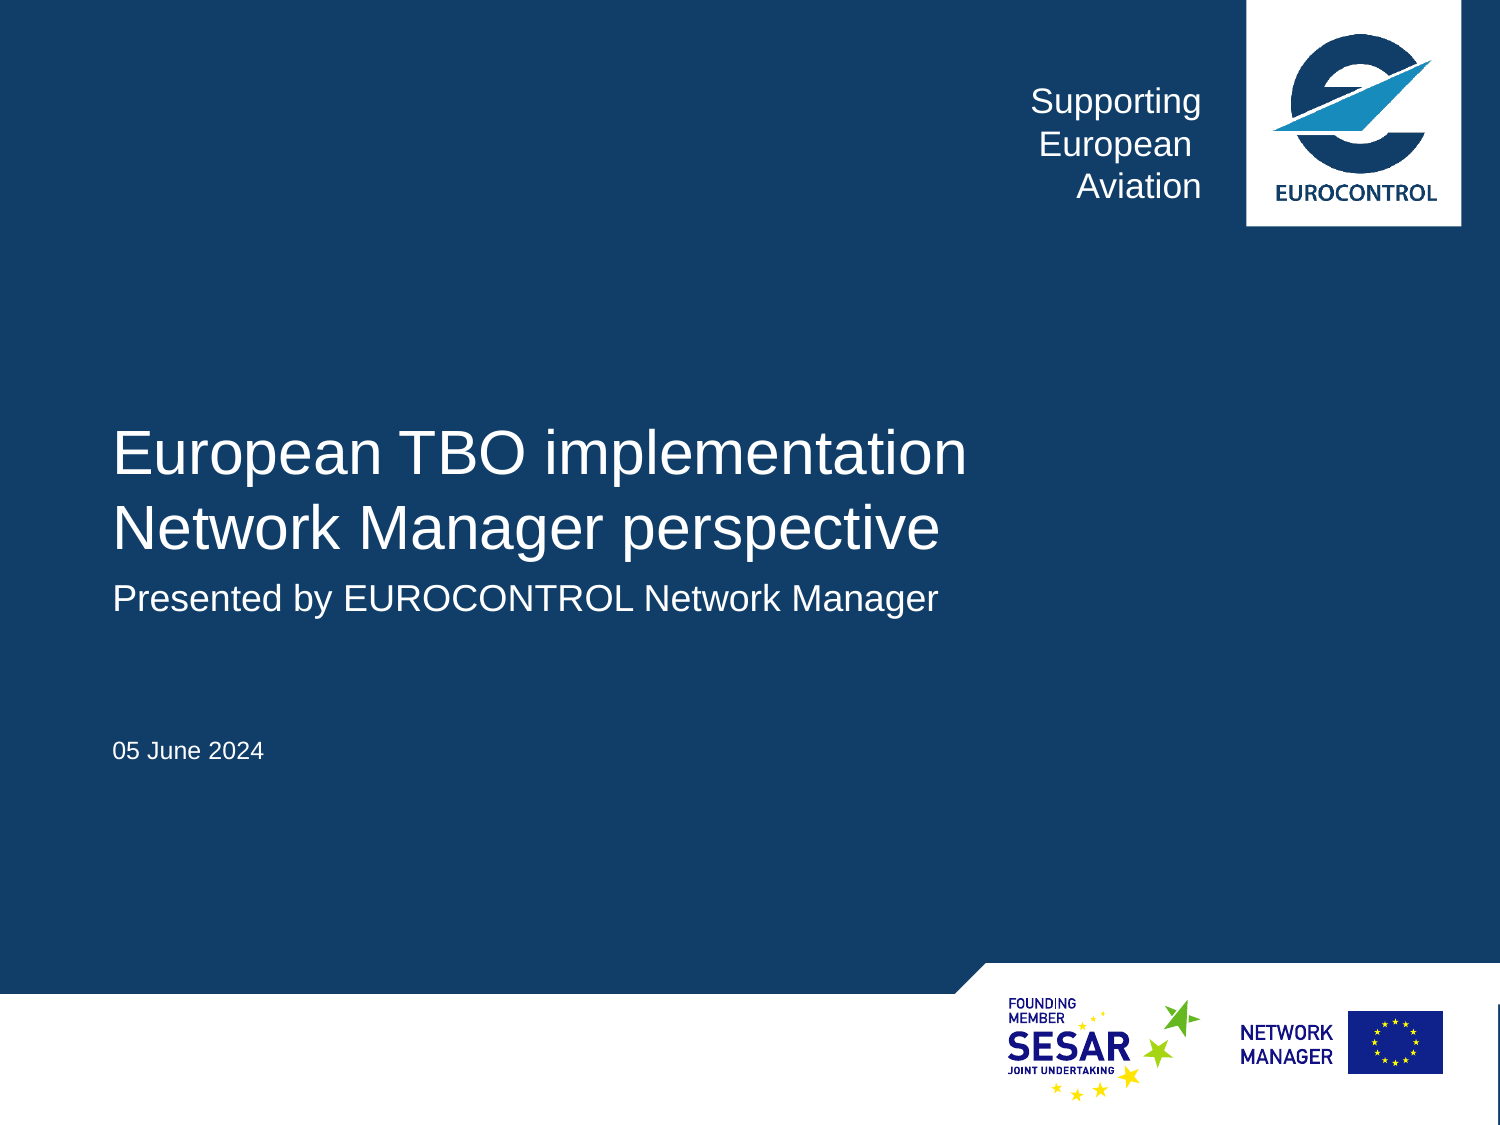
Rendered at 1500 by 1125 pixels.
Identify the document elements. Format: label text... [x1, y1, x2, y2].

picture [1272, 34, 1437, 201]
text_box 05 June 2024 [112, 734, 839, 765]
title European TBO implementation Network Manager perspective [112, 200, 1162, 562]
subtitle Presented by EUROCONTROL Network Manager [112, 562, 1162, 711]
